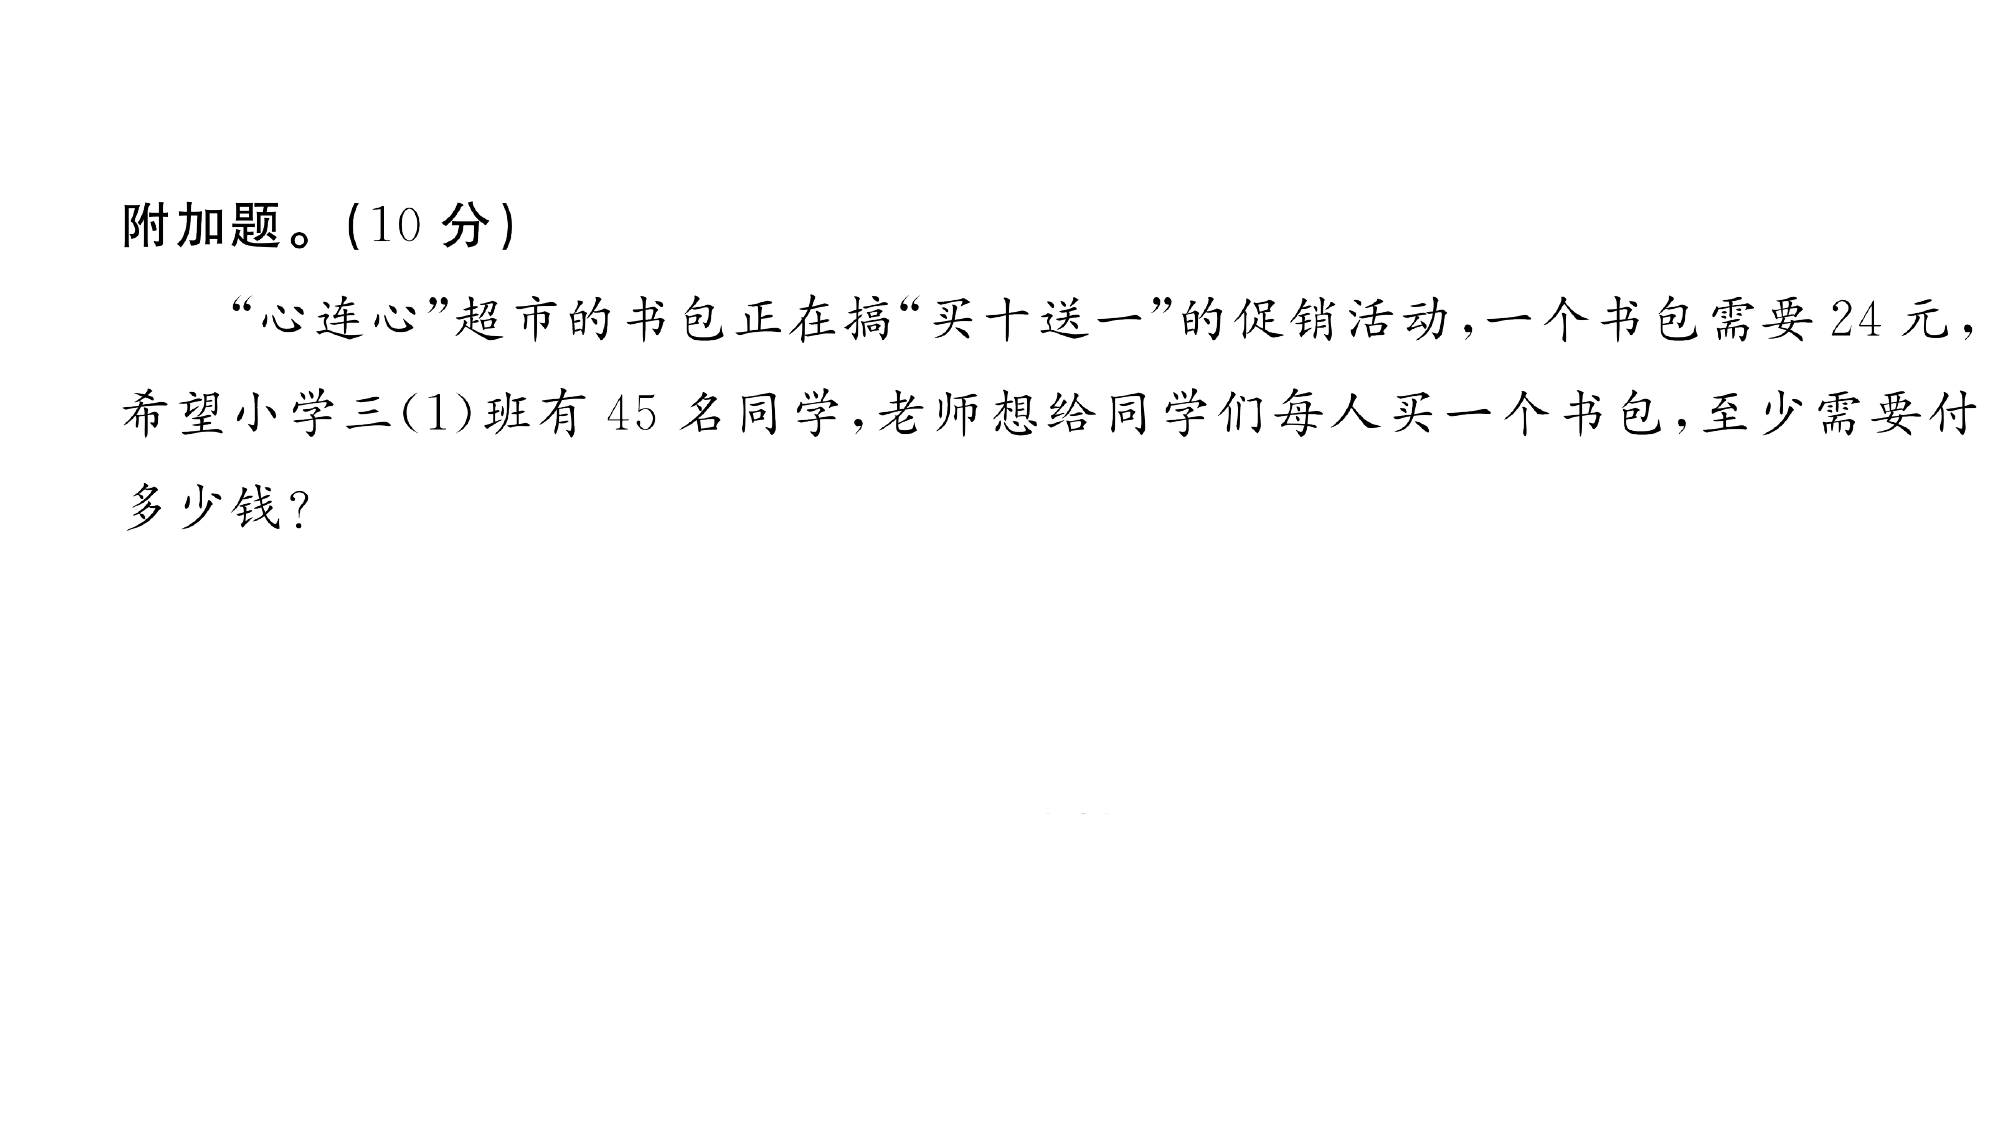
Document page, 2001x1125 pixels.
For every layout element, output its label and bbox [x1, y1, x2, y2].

picture [118, 177, 2000, 827]
